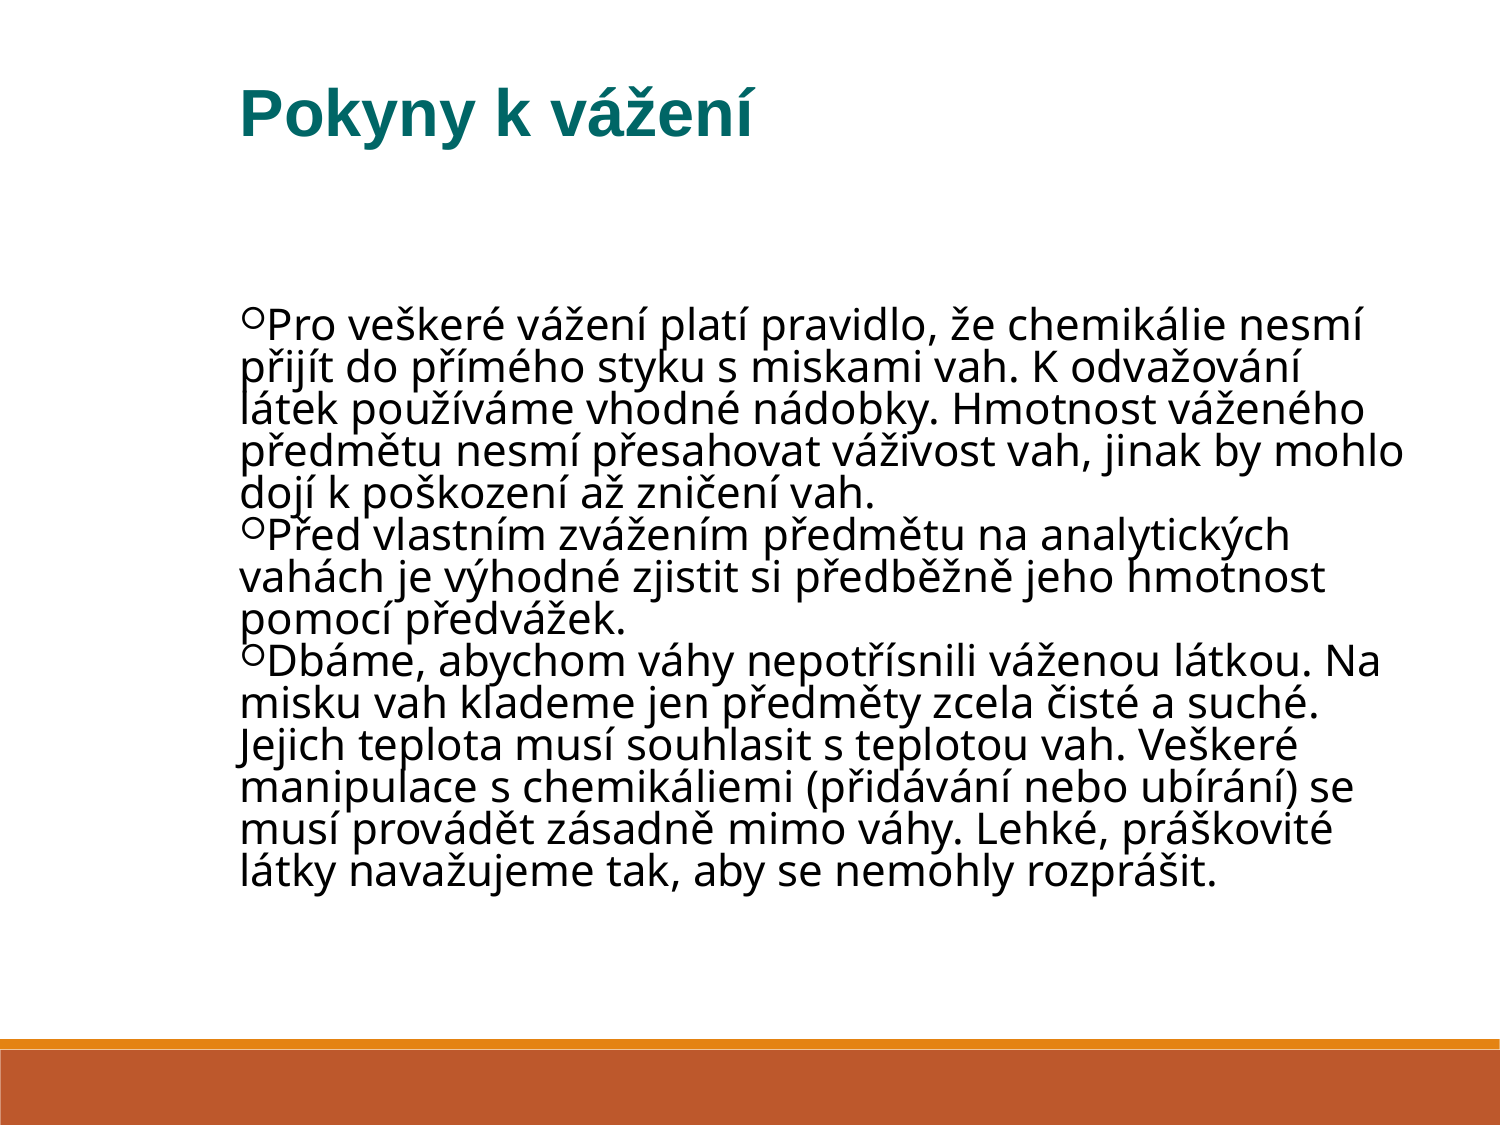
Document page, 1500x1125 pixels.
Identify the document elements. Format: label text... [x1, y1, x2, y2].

text_box Pro veškeré vážení platí pravidlo, že chemikálie nesmí přijít do přímého styku s miskami vah. K odvažování látek používáme vhodné nádobky. Hmotnost váženého předmětu nesmí přesahovat váživost vah, jinak by mohlo dojí k poškození až zničení vah. Před vlastním zvážením předmětu na analytických vahách je výhodné zjistit si předběžně jeho hmotnost pomocí předvážek. Dbáme, abychom váhy nepotřísnili váženou látkou. Na misku vah klademe jen předměty zcela čisté a suché. Jejich teplota musí souhlasit s teplotou vah. Veškeré manipulace s chemikáliemi (přidávání nebo ubírání) se musí provádět zásadně mimo váhy. Lehké, práškovité látky navažujeme tak, aby se nemohly rozprášit. [224, 299, 1425, 975]
text_box Pokyny k vážení [224, 49, 1425, 237]
